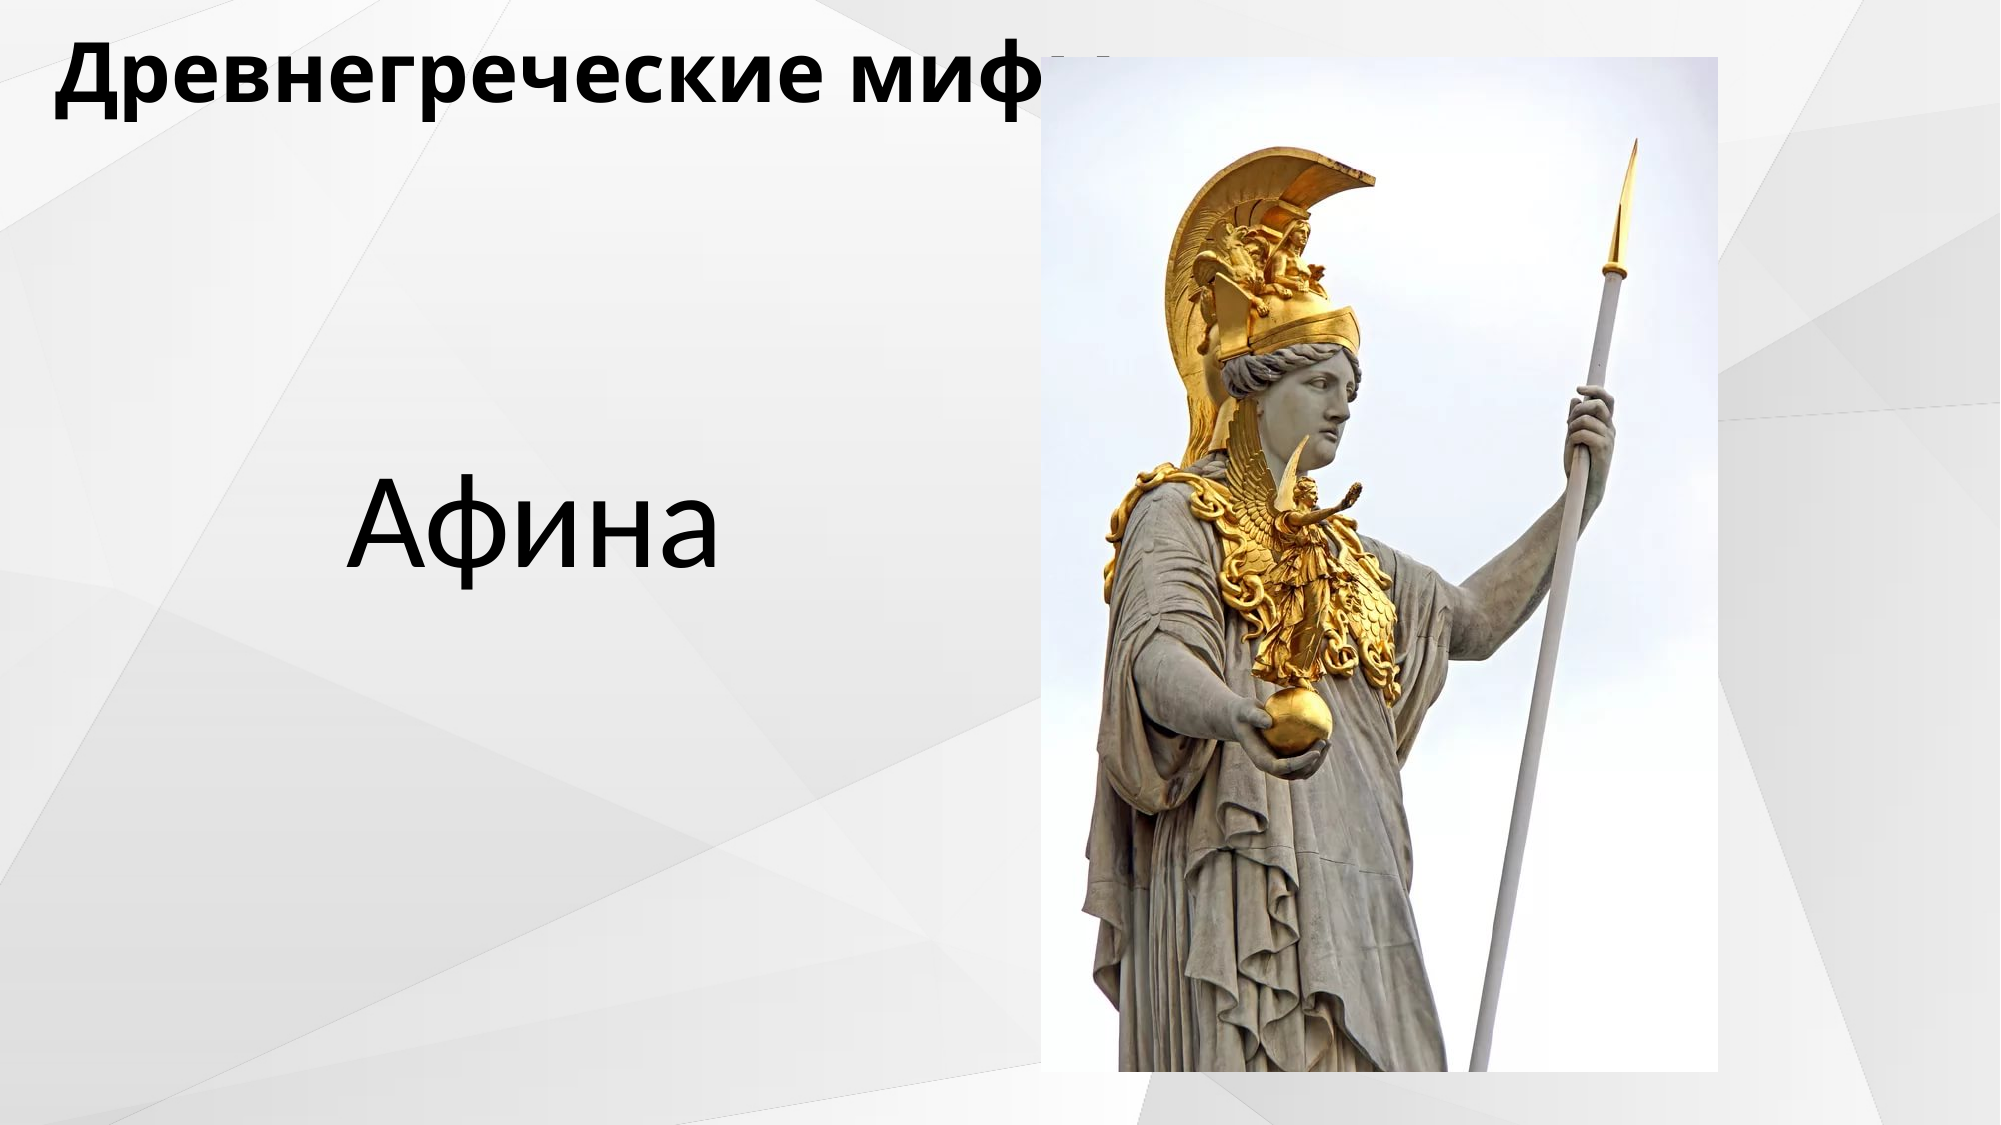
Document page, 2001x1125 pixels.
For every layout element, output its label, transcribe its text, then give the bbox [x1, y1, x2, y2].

picture [0, 0, 2000, 1125]
title Древнегреческие мифы [40, 26, 1946, 128]
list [1040, 57, 1718, 1072]
list Афина [114, 441, 956, 654]
